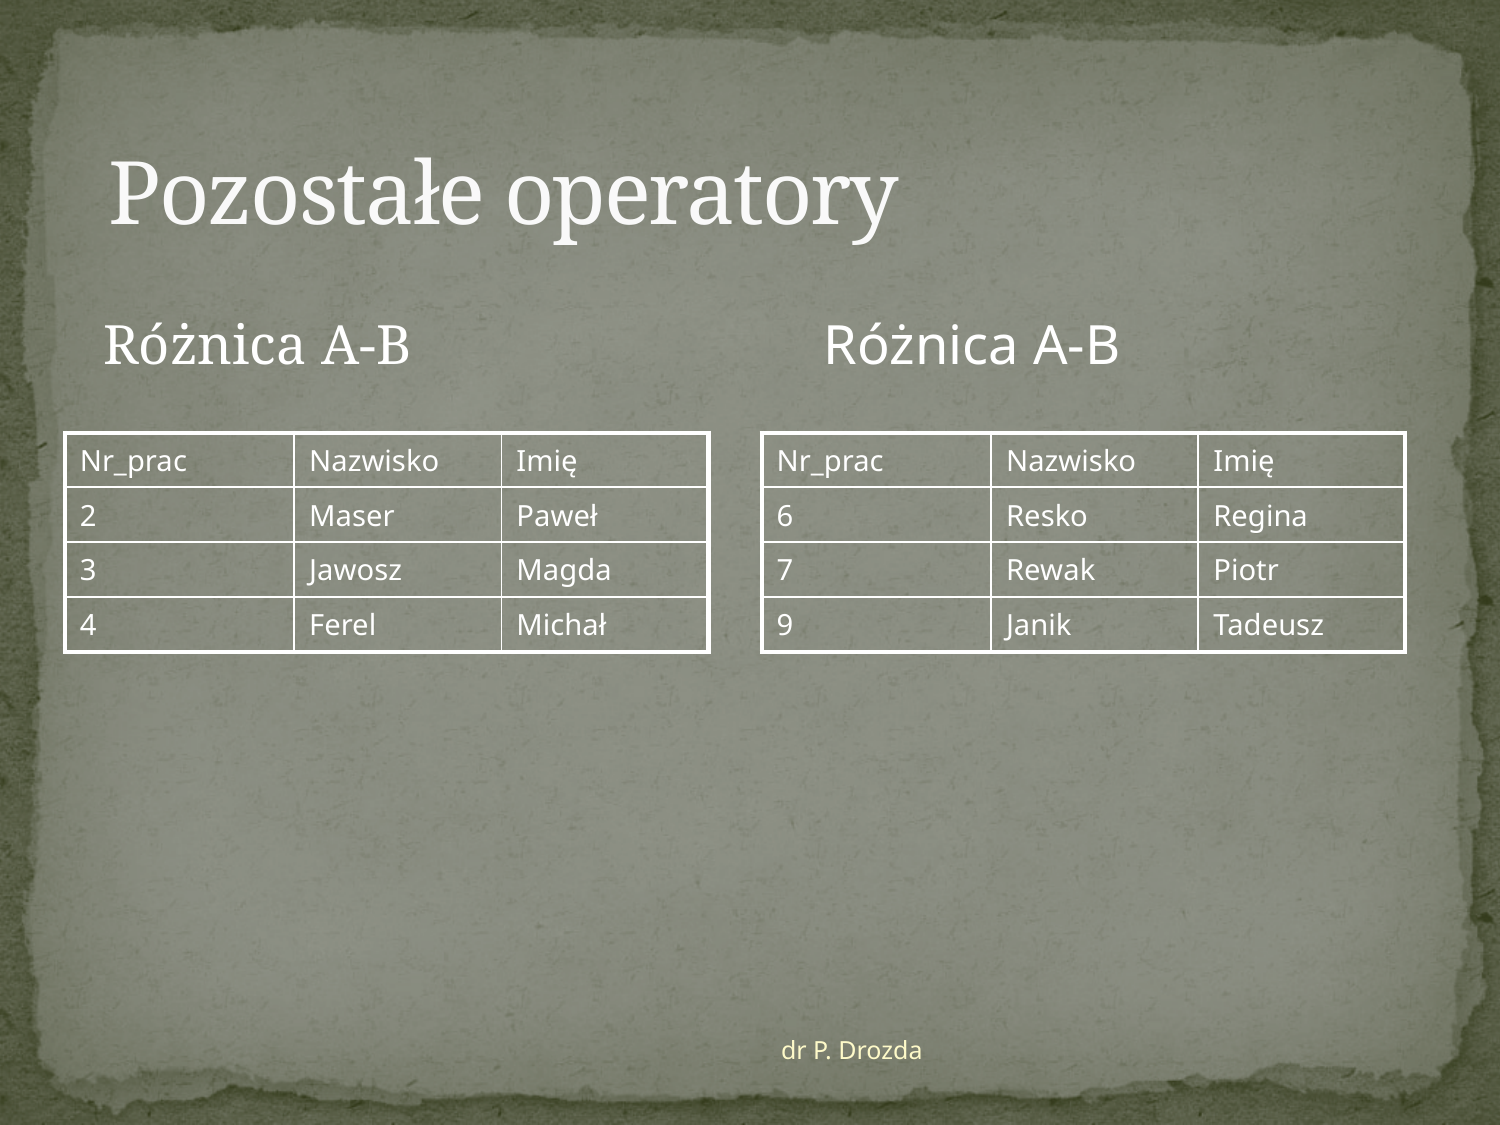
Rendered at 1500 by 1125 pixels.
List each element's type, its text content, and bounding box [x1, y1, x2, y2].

table_header Nazwisko [992, 435, 1197, 486]
table_cell Tadeusz [1199, 598, 1403, 650]
table_cell Michał [502, 598, 706, 650]
table_header Nazwisko [295, 435, 501, 486]
table_cell 7 [764, 543, 990, 596]
table_cell Piotr [1199, 543, 1403, 596]
table_cell Resko [992, 488, 1197, 541]
table_header Nr_prac [764, 435, 990, 486]
table_cell Jawosz [295, 543, 501, 596]
table_header Imię [1199, 435, 1403, 486]
table_header Nr_prac [67, 435, 293, 486]
list Różnica A-B [88, 302, 733, 1003]
table_cell Janik [992, 598, 1197, 650]
table_cell Maser [295, 488, 501, 541]
table_cell 2 [67, 488, 293, 541]
table_cell 3 [67, 543, 293, 596]
text_box Różnica A-B [809, 302, 1223, 383]
table_cell Regina [1199, 488, 1403, 541]
table_cell 9 [764, 598, 990, 650]
table_cell 6 [764, 488, 990, 541]
table_cell 4 [67, 598, 293, 650]
table_cell Ferel [295, 598, 501, 650]
title Pozostałe operatory [94, 49, 1407, 250]
table_cell Paweł [502, 488, 706, 541]
table_cell Magda [502, 543, 706, 596]
table_cell Rewak [992, 543, 1197, 596]
table_header Imię [502, 435, 706, 486]
footer dr P. Drozda [350, 1017, 938, 1081]
